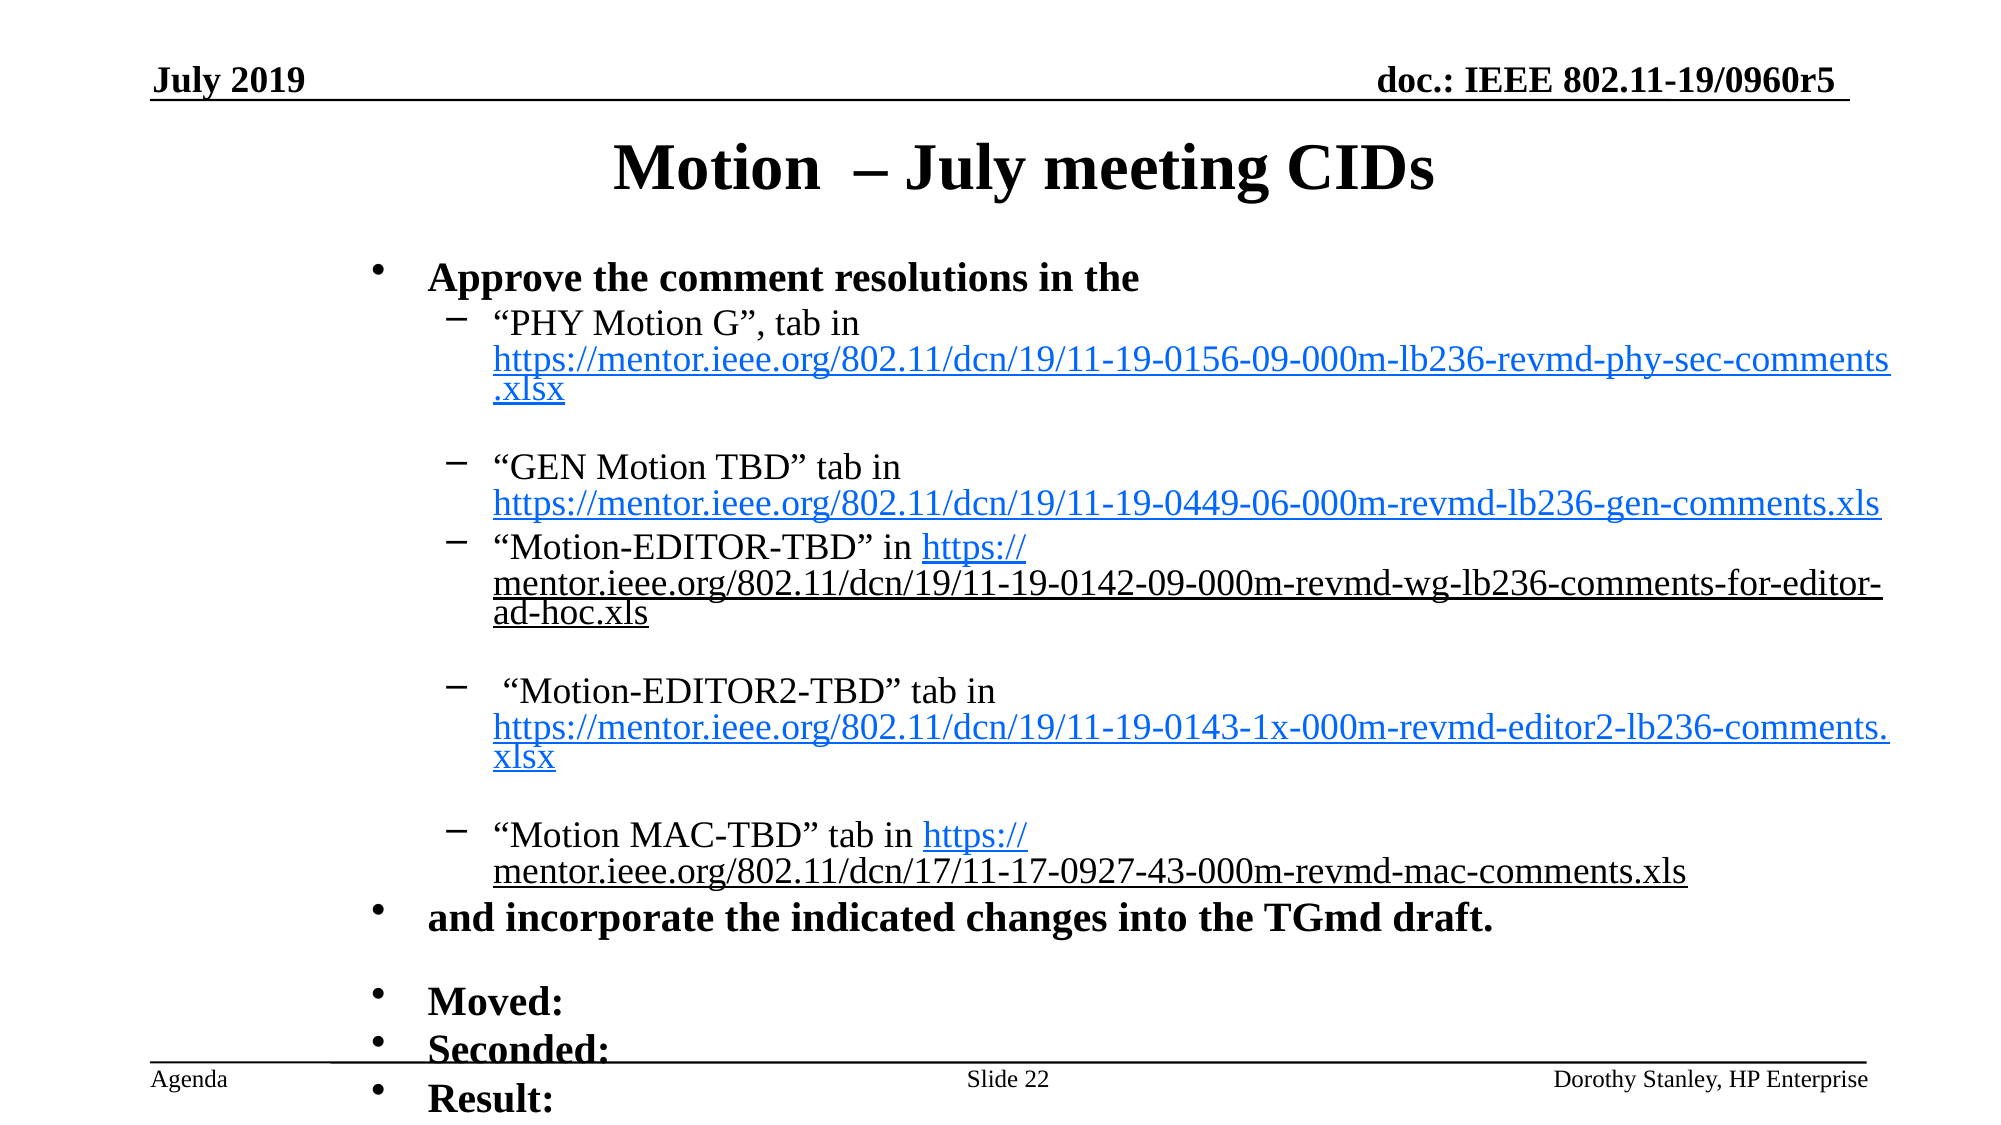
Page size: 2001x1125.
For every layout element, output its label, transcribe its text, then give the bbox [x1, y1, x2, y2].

title Motion – July meeting CIDs [200, 75, 1850, 250]
list Approve the comment resolutions in the “PHY Motion G”, tab in https://mentor.ieee.org/802.11/dcn/19/11-19-0156-09-000m-lb236-revmd-phy-sec-comments.xlsx “GEN Motion TBD” tab in https://mentor.ieee.org/802.11/dcn/19/11-19-0449-06-000m-revmd-lb236-gen-comments.xls “Motion-EDITOR-TBD” in https://mentor.ieee.org/802.11/dcn/19/11-19-0142-09-000m-revmd-wg-lb236-comments-for-editor-ad-hoc.xls “Motion-EDITOR2-TBD” tab in https://mentor.ieee.org/802.11/dcn/19/11-19-0143-1x-000m-revmd-editor2-lb236-comments.xlsx “Motion MAC-TBD” tab in https://mentor.ieee.org/802.11/dcn/17/11-17-0927-43-000m-revmd-mac-comments.xls and incorporate the indicated changes into the TGmd draft. Moved: Seconded: Result: [356, 251, 1911, 1002]
footer Dorothy Stanley, HP Enterprise [1549, 1062, 1869, 1093]
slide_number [152, 54, 567, 100]
slide_number Slide 22 [966, 1062, 1051, 1093]
